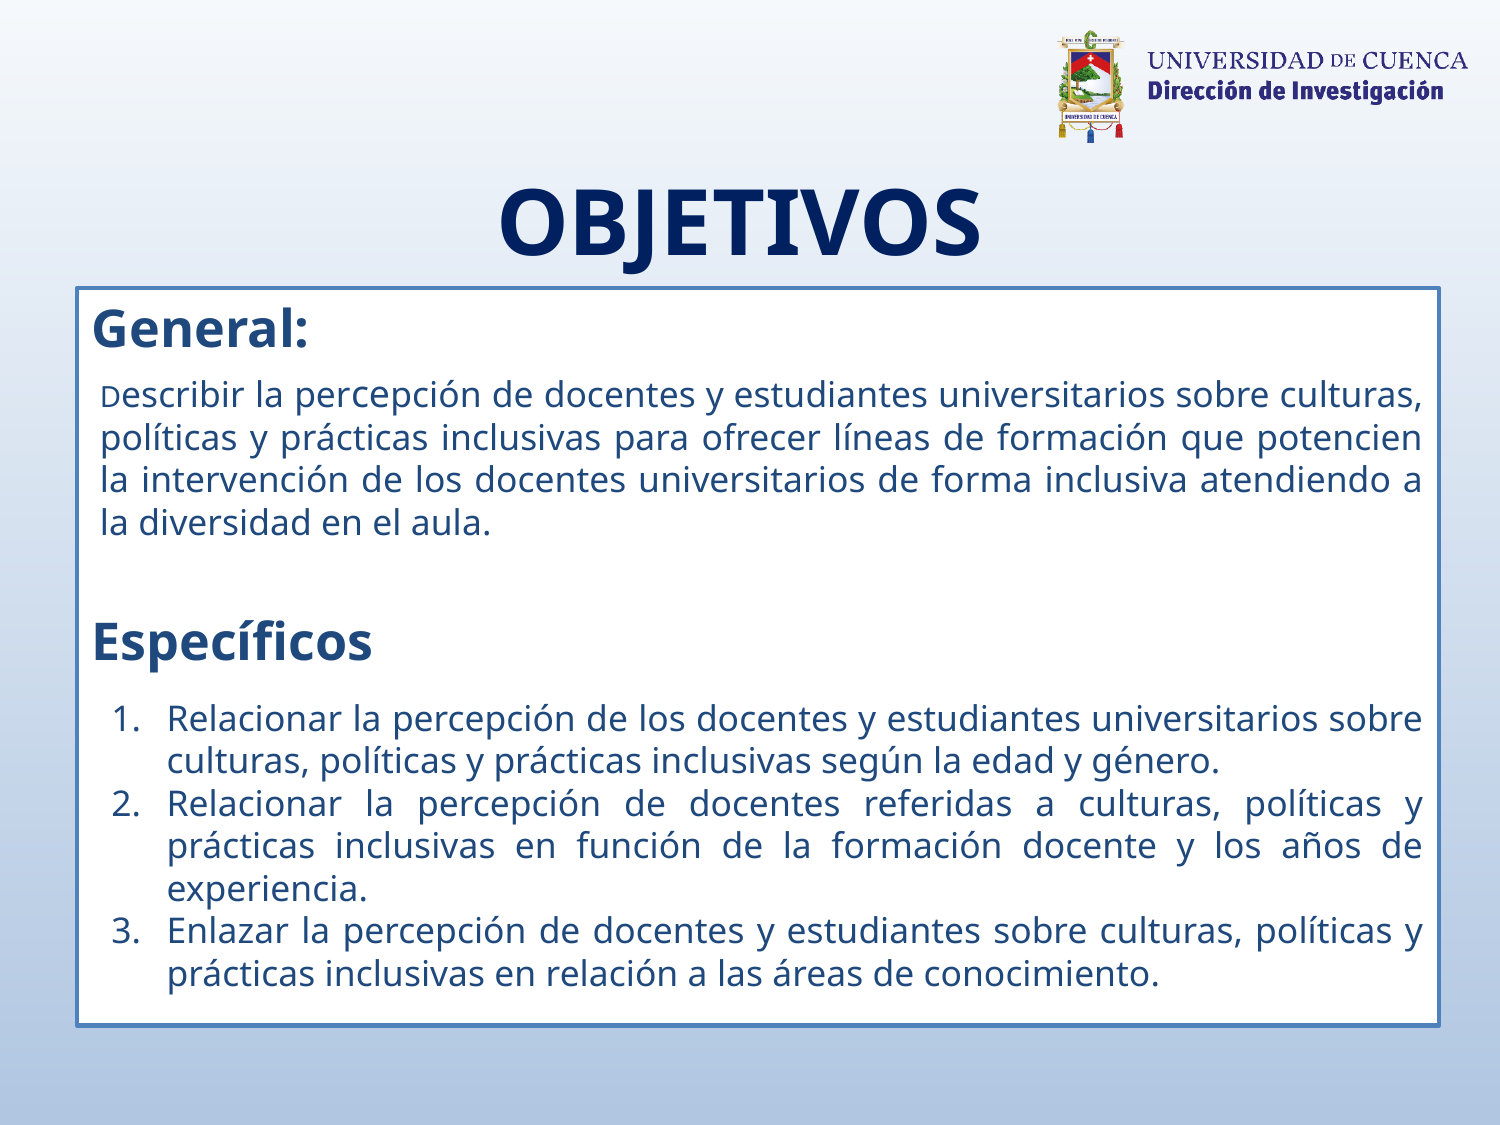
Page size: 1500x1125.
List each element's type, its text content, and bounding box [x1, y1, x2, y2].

picture [1057, 30, 1468, 143]
title OBJETIVOS [76, 125, 1427, 286]
list General: Describir la percepción de docentes y estudiantes universitarios sobre culturas, políticas y prácticas inclusivas para ofrecer líneas de formación que potencien la intervención de los docentes universitarios de forma inclusiva atendiendo a la diversidad en el aula. Específicos Relacionar la percepción de los docentes y estudiantes universitarios sobre culturas, políticas y prácticas inclusivas según la edad y género. Relacionar la percepción de docentes referidas a culturas, políticas y prácticas inclusivas en función de la formación docente y los años de experiencia. Enlazar la percepción de docentes y estudiantes sobre culturas, políticas y prácticas inclusivas en relación a las áreas de conocimiento. [75, 286, 1441, 1028]
